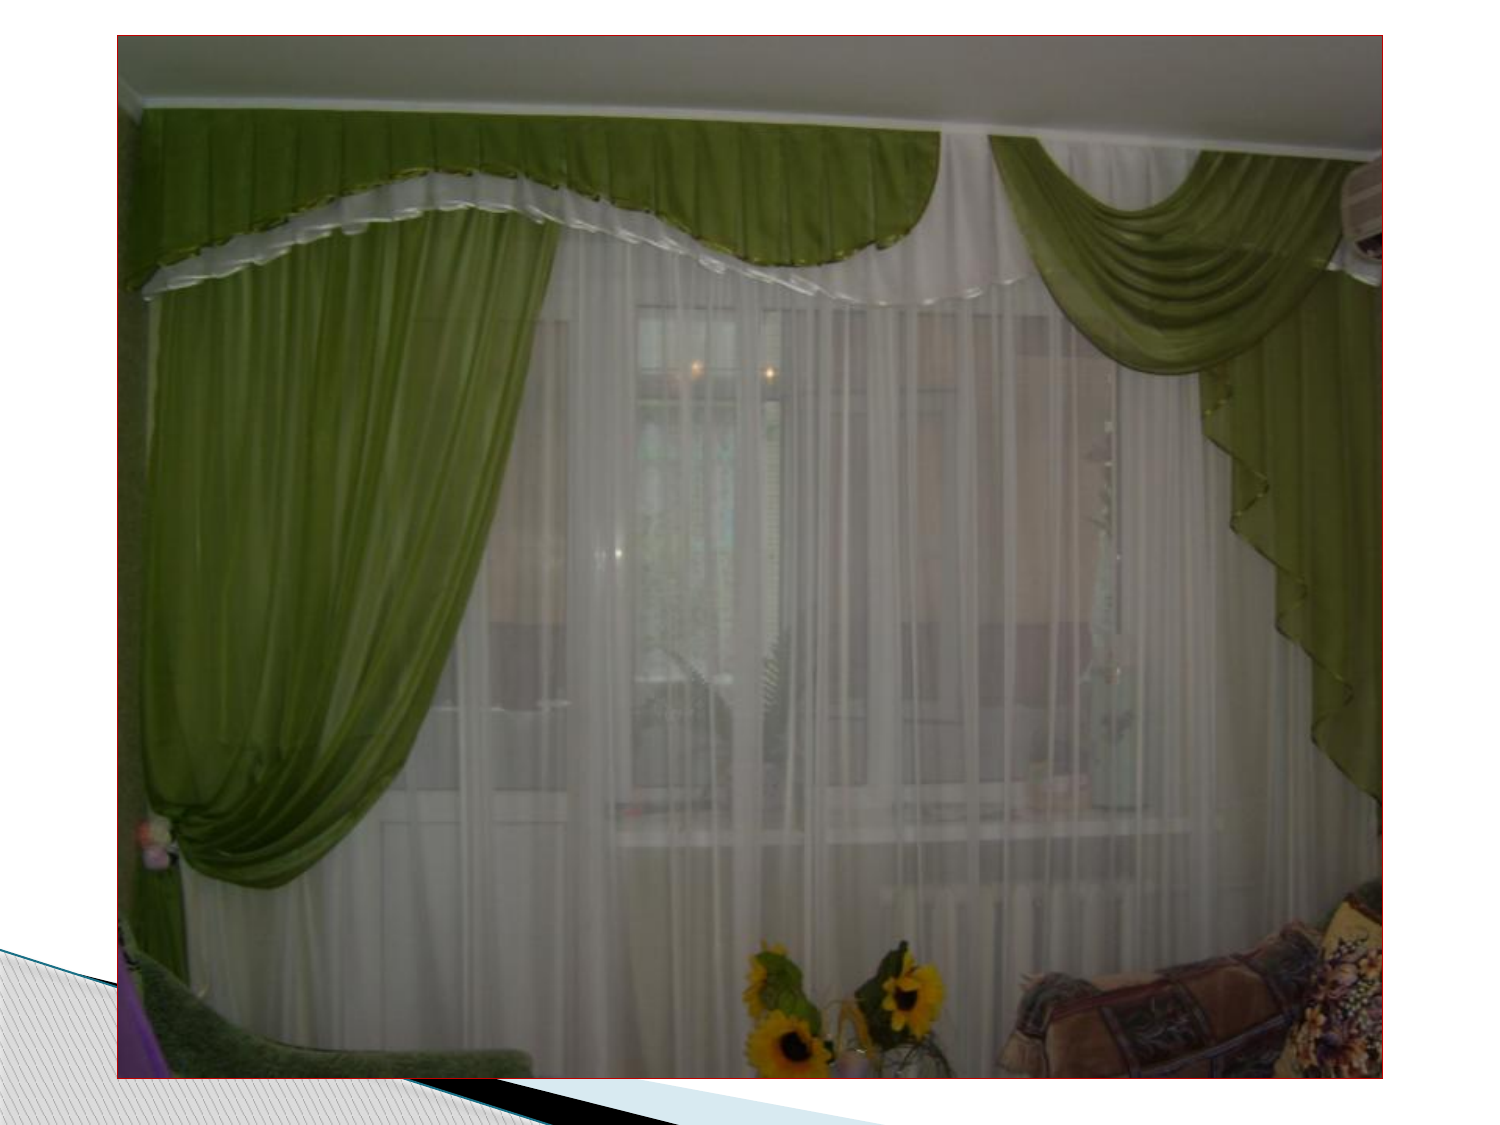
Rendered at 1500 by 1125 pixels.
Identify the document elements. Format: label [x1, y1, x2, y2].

list [116, 34, 1383, 1079]
